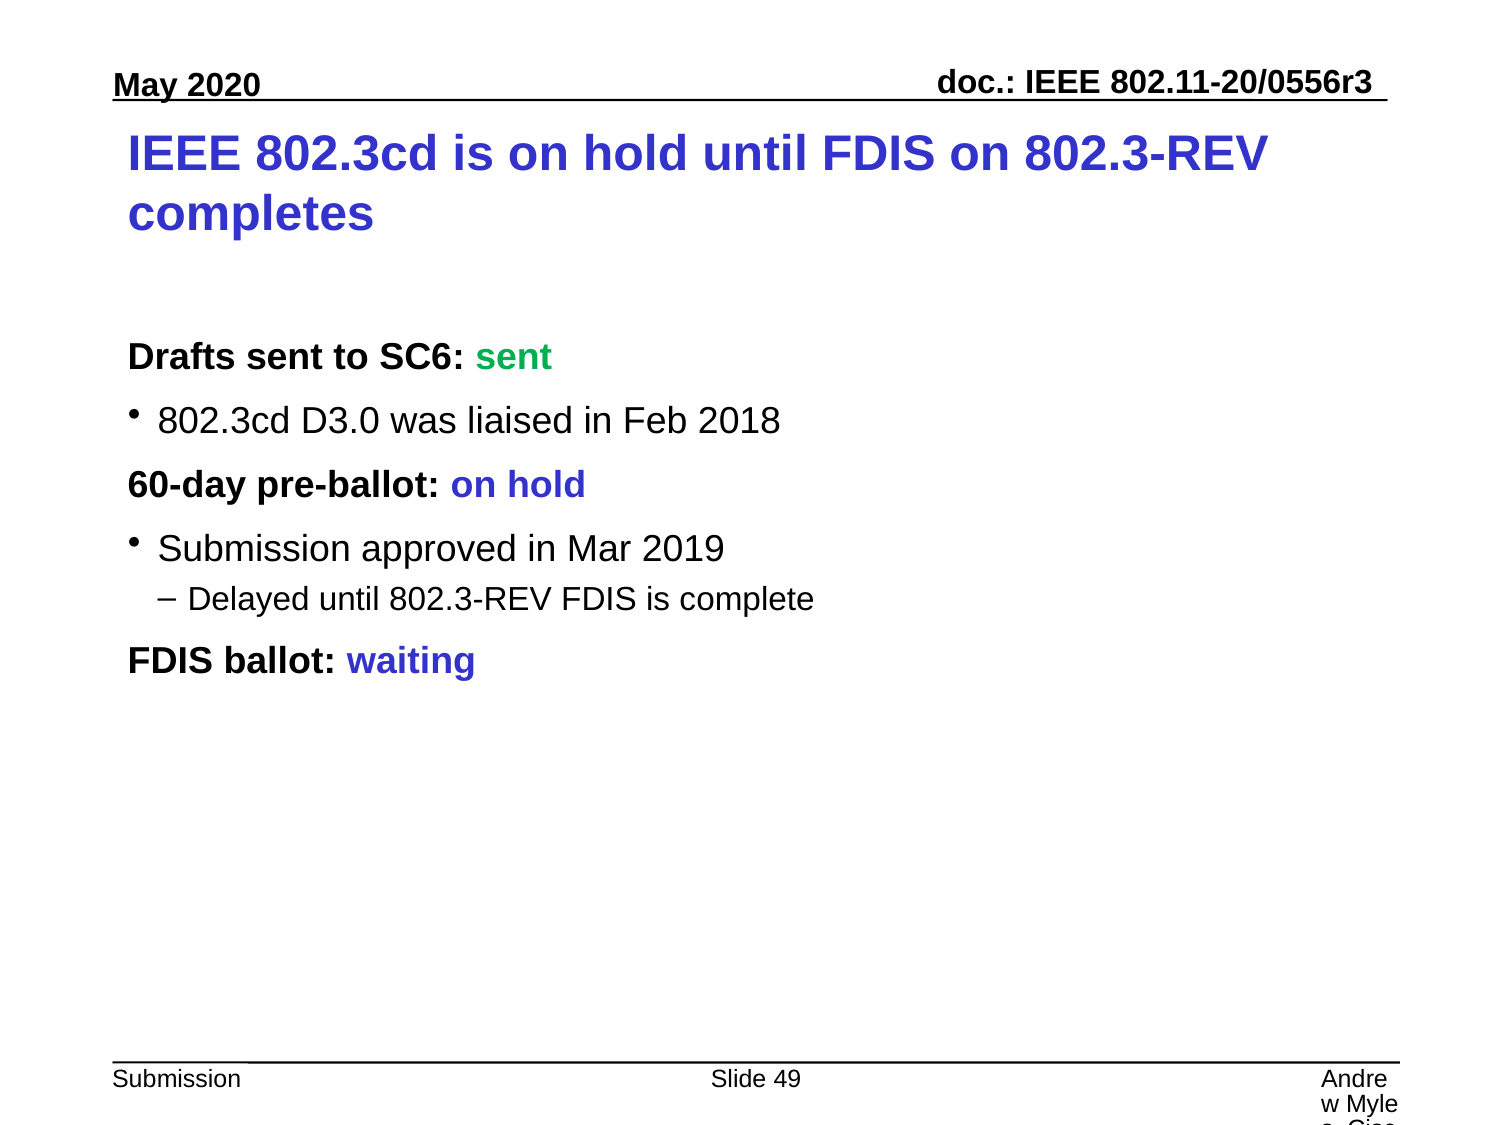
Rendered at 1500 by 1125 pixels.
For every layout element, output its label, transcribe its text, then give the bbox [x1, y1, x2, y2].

list Drafts sent to SC6: sent 802.3cd D3.0 was liaised in Feb 2018 60-day pre-ballot: on hold Submission approved in Mar 2019 Delayed until 802.3-REV FDIS is complete FDIS ballot: waiting [112, 324, 1388, 1000]
footer Andrew Myles, Cisco [1320, 1061, 1402, 1093]
slide_number Slide 49 [709, 1061, 803, 1093]
title IEEE 802.3cd is on hold until FDIS on 802.3-REV completes [112, 112, 1388, 288]
